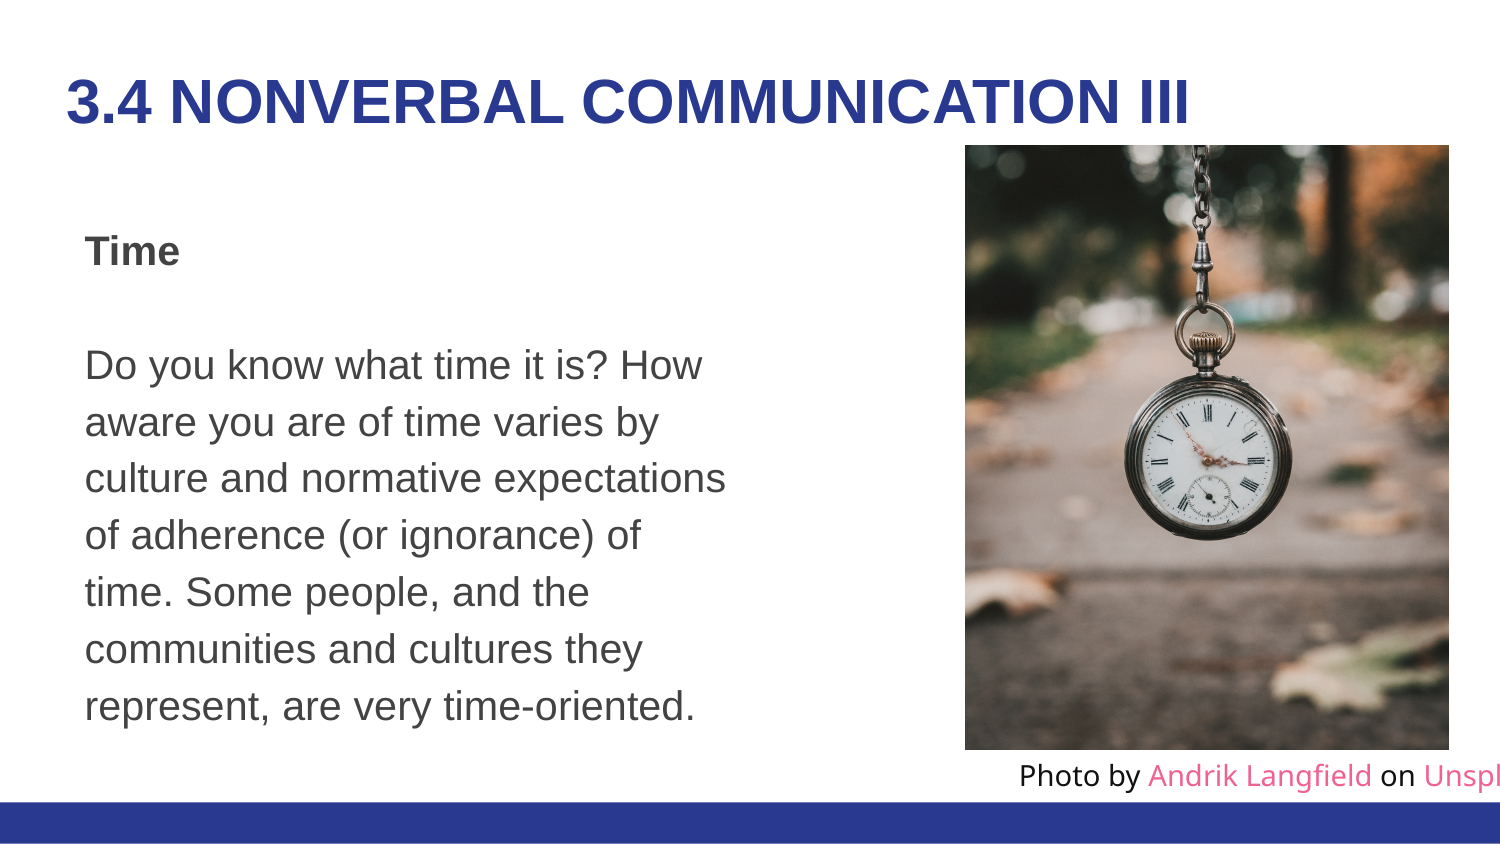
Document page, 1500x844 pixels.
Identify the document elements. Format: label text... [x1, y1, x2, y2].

list Time Do you know what time it is? How aware you are of time varies by culture and normative expectations of adherence (or ignorance) of time. Some people, and the communities and cultures they represent, are very time-oriented. [51, 201, 750, 750]
text_box Photo by Andrik Langfield on Unsplash [1004, 749, 1500, 844]
title 3.4 NONVERBAL COMMUNICATION III [51, 45, 1449, 146]
picture [965, 145, 1450, 750]
